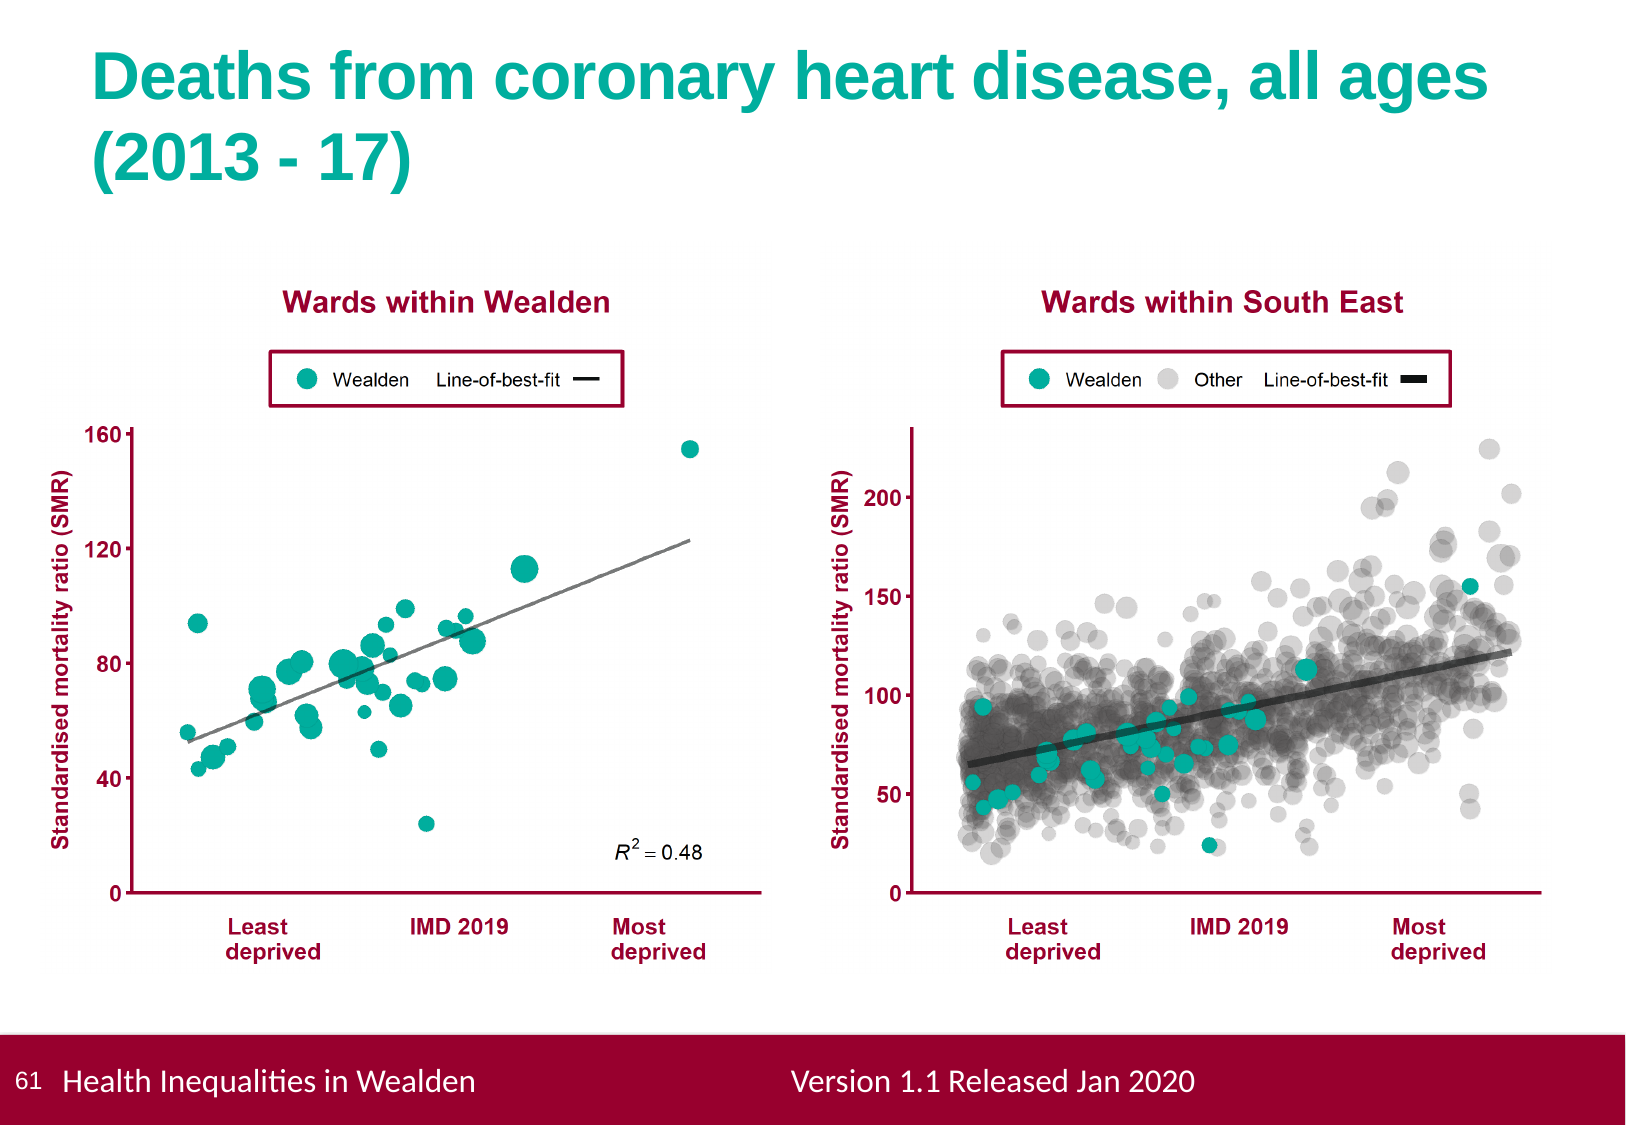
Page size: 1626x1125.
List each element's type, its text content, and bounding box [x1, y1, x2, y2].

text_box Health Inequalities in Wealden Version 1.1 Released Jan 2020 [10, 1052, 1448, 1107]
picture [820, 241, 1553, 974]
title Deaths from coronary heart disease, all ages (2013 - 17) [91, 19, 1534, 207]
picture [40, 241, 773, 974]
